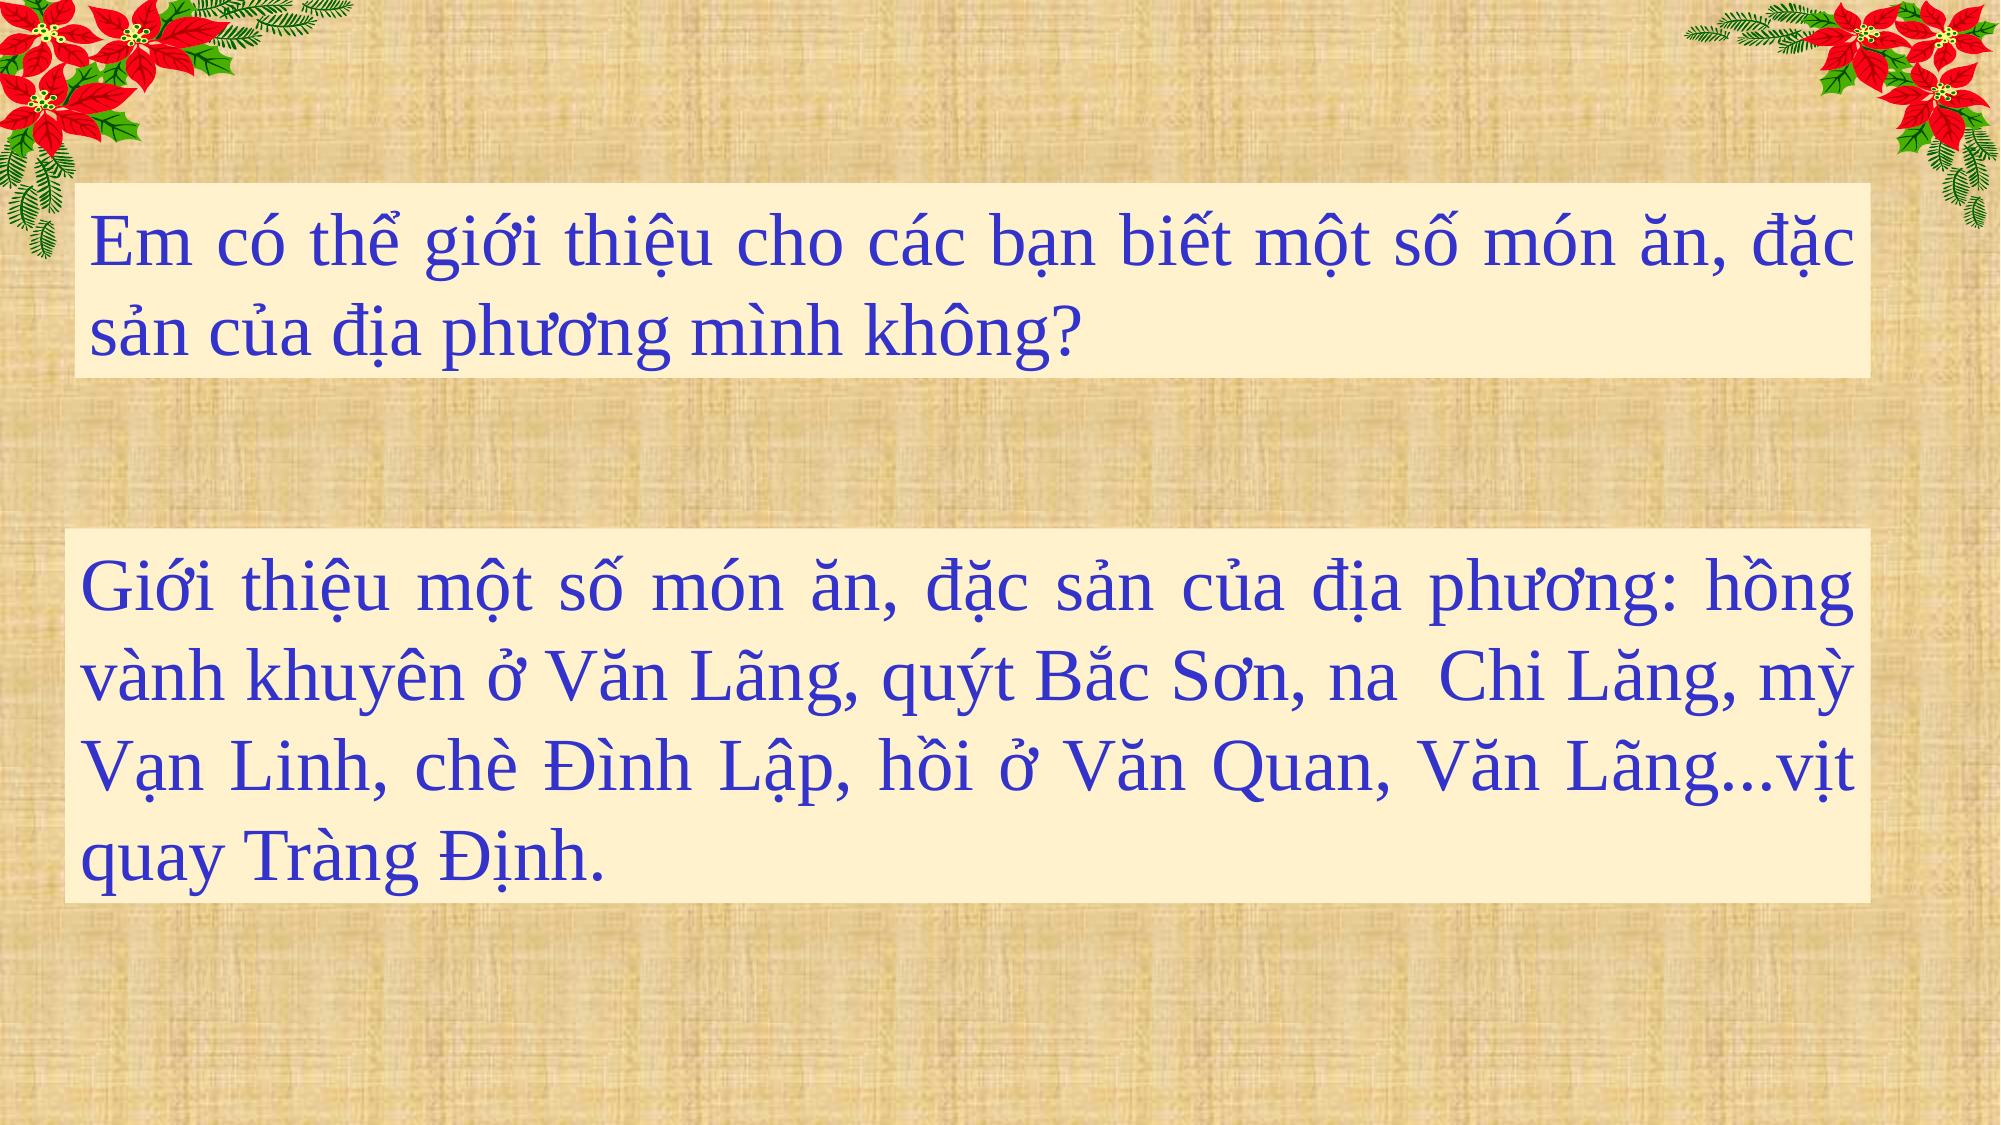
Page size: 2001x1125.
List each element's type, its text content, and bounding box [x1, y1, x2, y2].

text_box Giới thiệu một số món ăn, đặc sản của địa phương: hồng vành khuyên ở Văn Lãng, quýt Bắc Sơn, na Chi Lăng, mỳ Vạn Linh, chè Đình Lập, hồi ở Văn Quan, Văn Lãng...vịt quay Tràng Định. [65, 528, 1871, 904]
picture [0, 0, 2001, 1125]
text_box Em có thể giới thiệu cho các bạn biết một số món ăn, đặc sản của địa phương mình không? [74, 183, 1871, 378]
